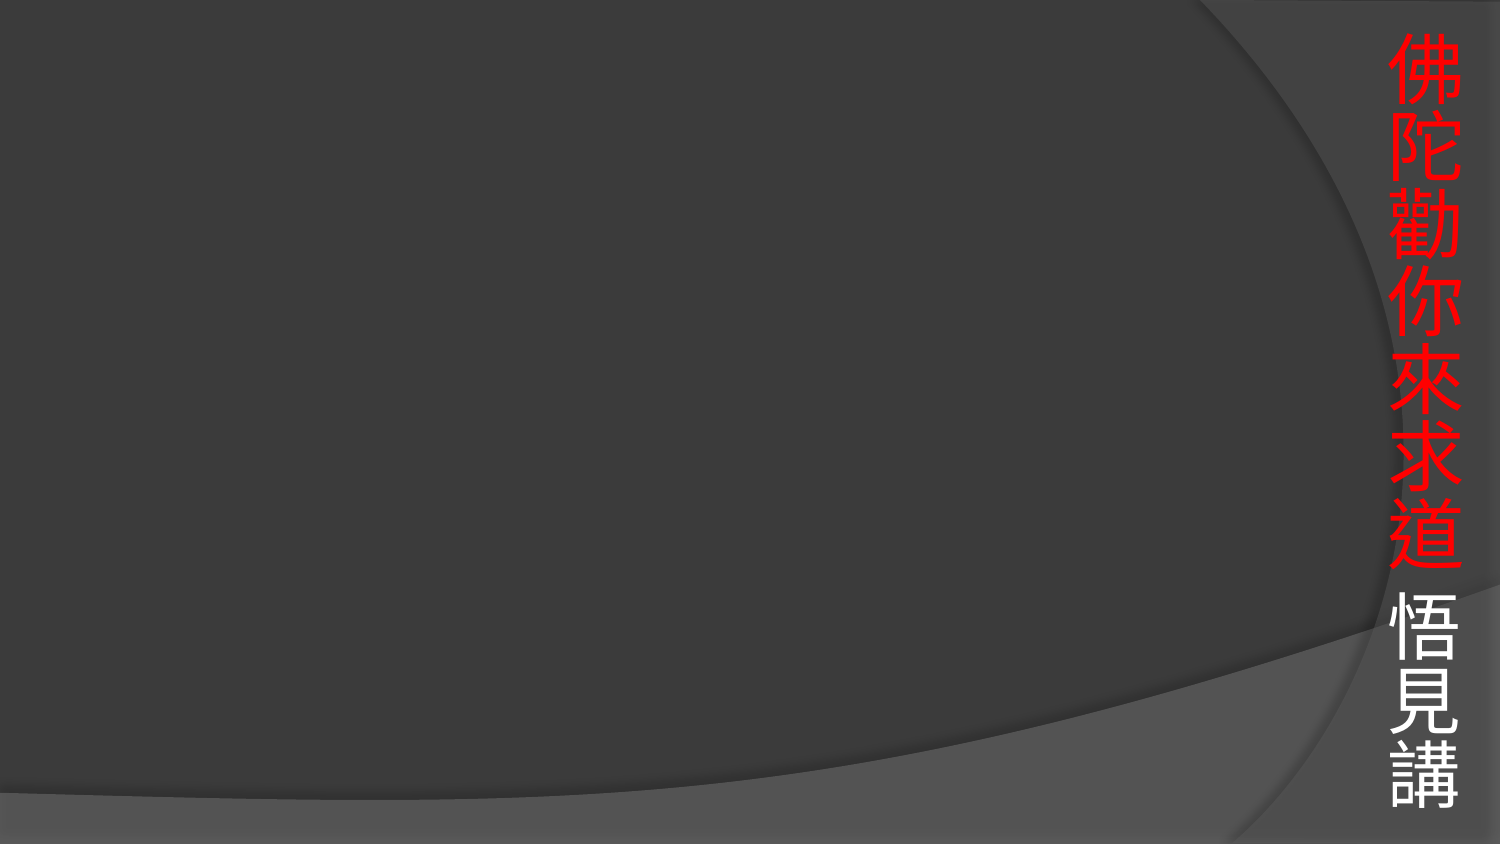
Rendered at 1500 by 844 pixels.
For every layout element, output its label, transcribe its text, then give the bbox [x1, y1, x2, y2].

title 佛陀勸你來求道 悟見講 [1364, 21, 1483, 820]
